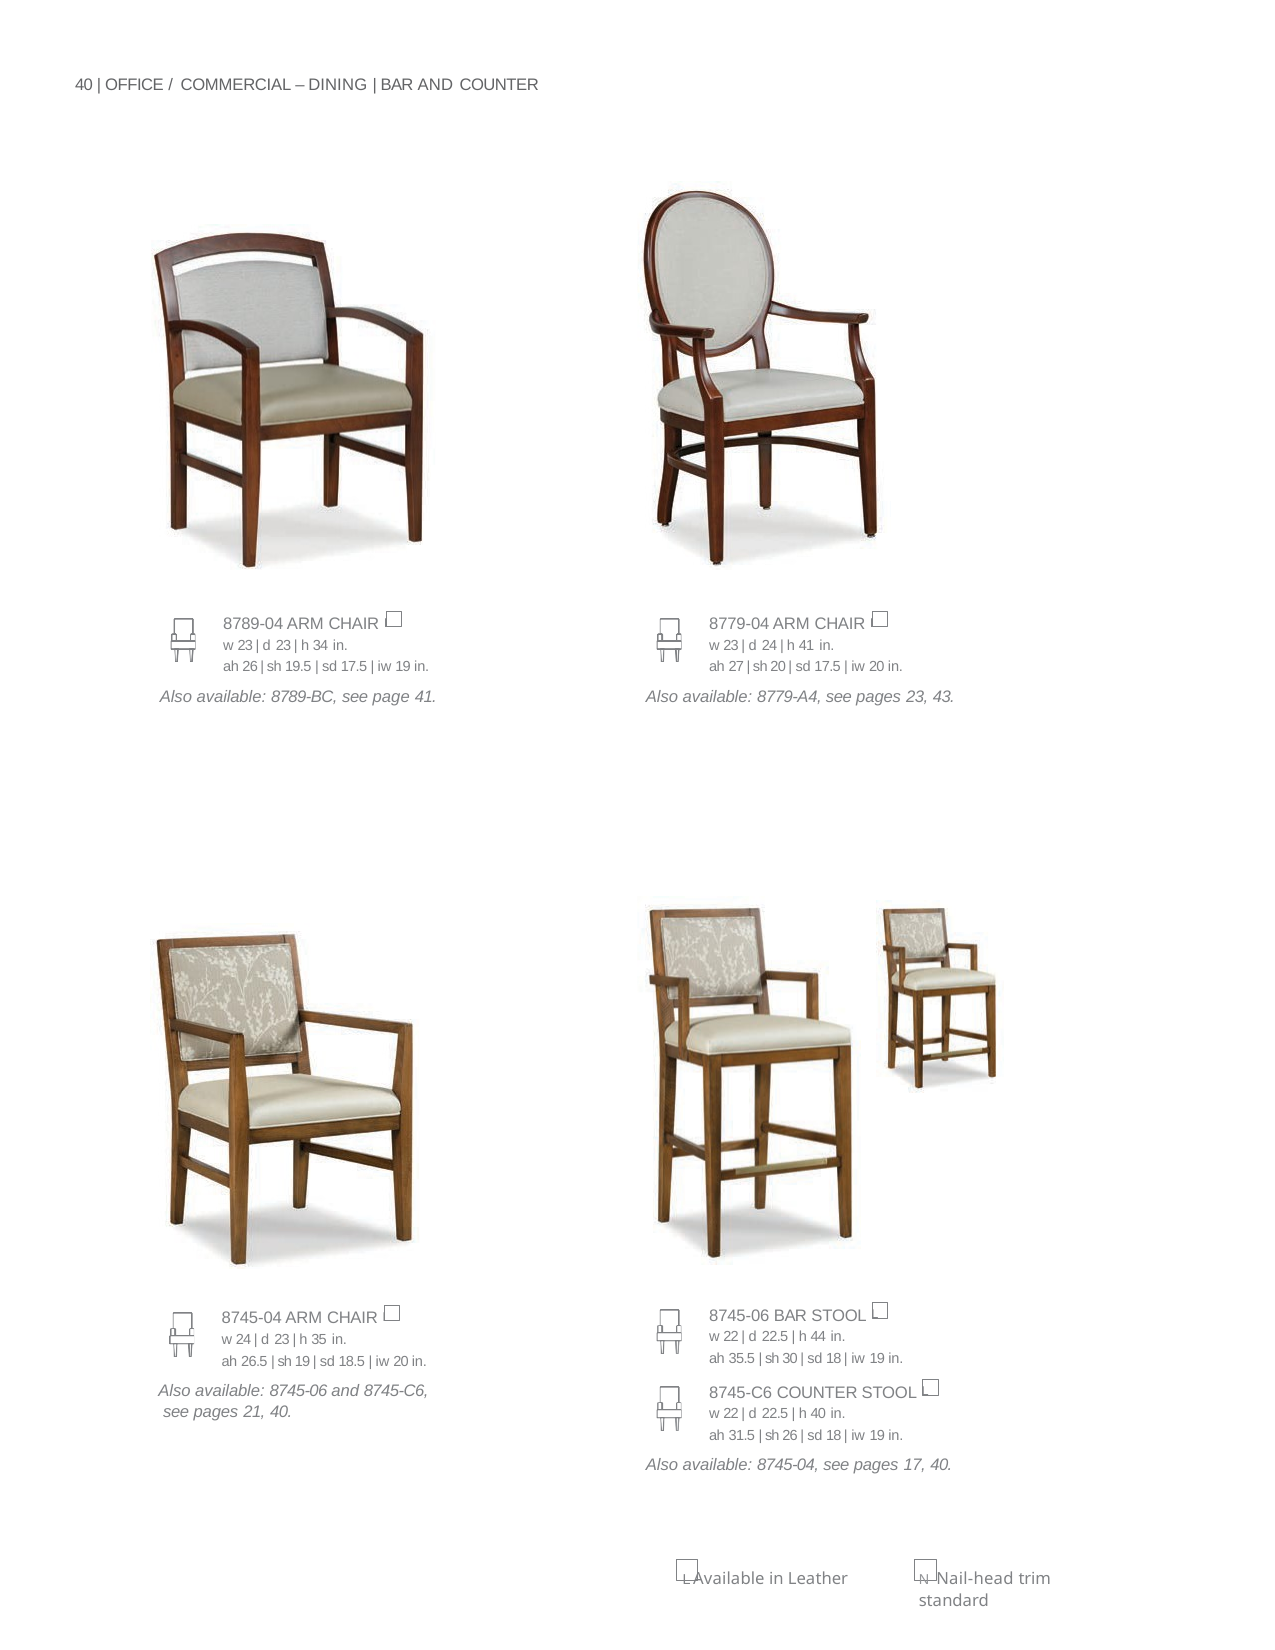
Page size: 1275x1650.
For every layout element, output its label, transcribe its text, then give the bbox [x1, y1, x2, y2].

text_box [150, 923, 420, 1269]
text_box N Nail-head trim standard [916, 1557, 1123, 1610]
text_box [676, 1558, 680, 1581]
table_header 8789-04 ARM CHAIR L w 23 | d 23 | h 34 in. ah 26 | sh 19.5 | sd 17.5 | iw 19 in. [139, 609, 476, 681]
text_box [876, 900, 1004, 1093]
table_cell Also available: 8745-06 and 8745-C6, see pages 21, 40. [137, 1376, 474, 1427]
text_box [151, 224, 436, 570]
table_cell 8745-C6 COUNTER STOOL L w 22 | d 22.5 | h 40 in. ah 31.5 | sh 26 | sd 18 | iw 19 in. [625, 1372, 971, 1450]
text_box 40 | OFFICE / COMMERCIAL – DINING | BAR AND COUNTER [72, 71, 546, 94]
table_cell Also available: 8779-A4, see pages 23, 43. [625, 681, 973, 709]
table_header 8779-04 ARM CHAIR L w 23 | d 24 | h 41 in. ah 27 | sh 20 | sd 17.5 | iw 20 in. [625, 609, 973, 681]
table_header 8745-06 BAR STOOL L w 22 | d 22.5 | h 44 in. ah 35.5 | sh 30 | sd 18 | iw 19 in. [625, 1301, 971, 1372]
text_box [637, 181, 891, 570]
text_box [637, 896, 861, 1265]
table_cell Also available: 8745-04, see pages 17, 40. [625, 1450, 971, 1478]
table_cell Also available: 8789-BC, see page 41. [139, 681, 476, 709]
table_header 8745-04 ARM CHAIR L w 24 | d 23 | h 35 in. ah 26.5 | sh 19 | sd 18.5 | iw 20 in. [137, 1303, 474, 1376]
text_box L Available in Leather [680, 1557, 854, 1590]
